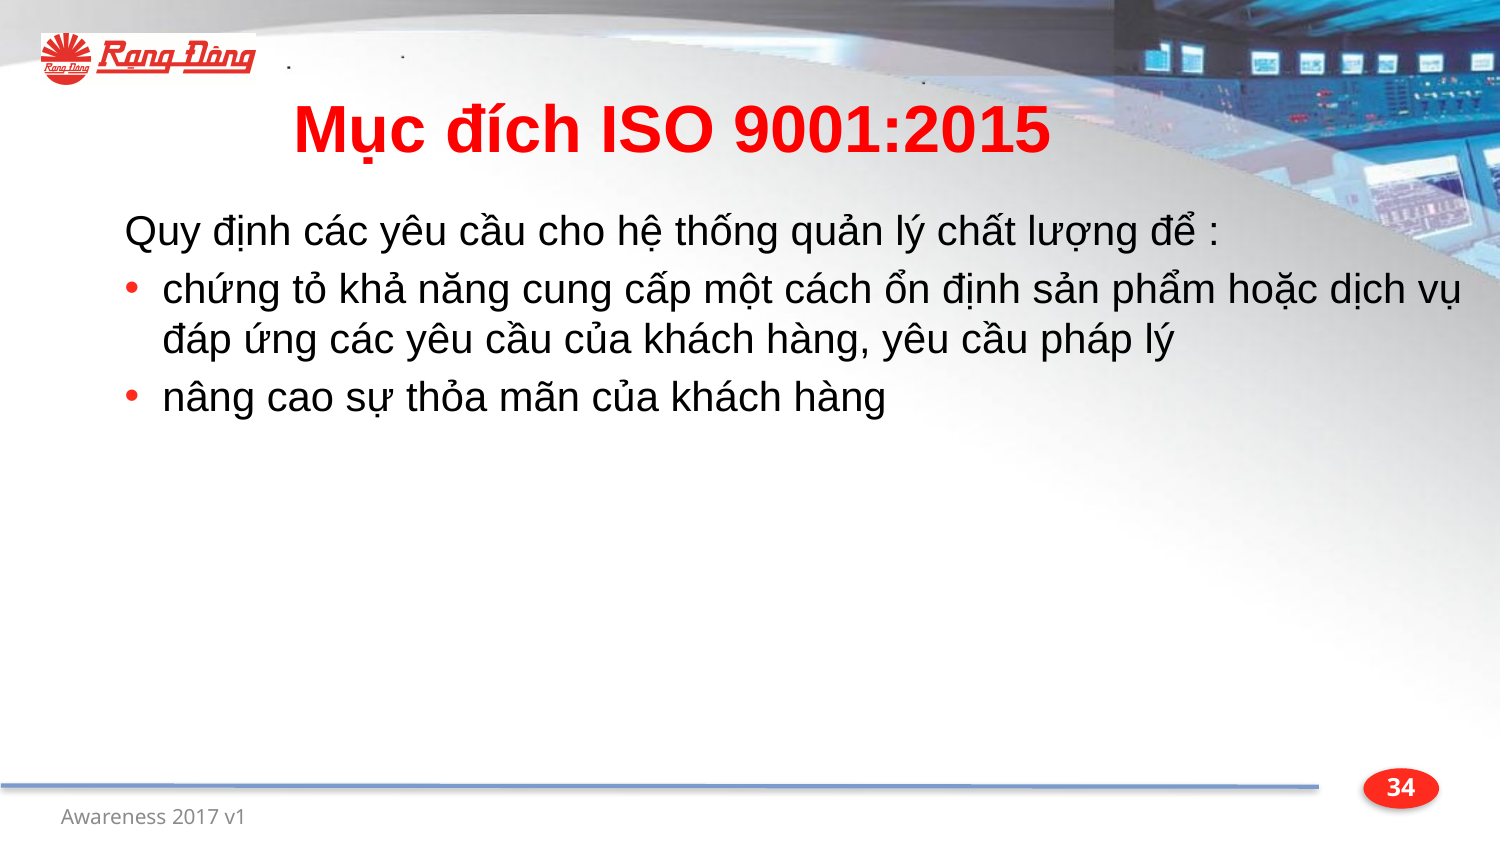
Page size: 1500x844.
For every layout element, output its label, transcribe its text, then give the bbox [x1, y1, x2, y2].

title Mục đích ISO 9001:2015 [293, 86, 1500, 146]
picture [0, 0, 1500, 844]
list Quy định các yêu cầu cho hệ thống quản lý chất lượng để : chứng tỏ khả năng cung cấp một cách ổn định sản phẩm hoặc dịch vụ đáp ứng các yêu cầu của khách hàng, yêu cầu pháp lý nâng cao sự thỏa mãn của khách hàng [124, 203, 1475, 786]
